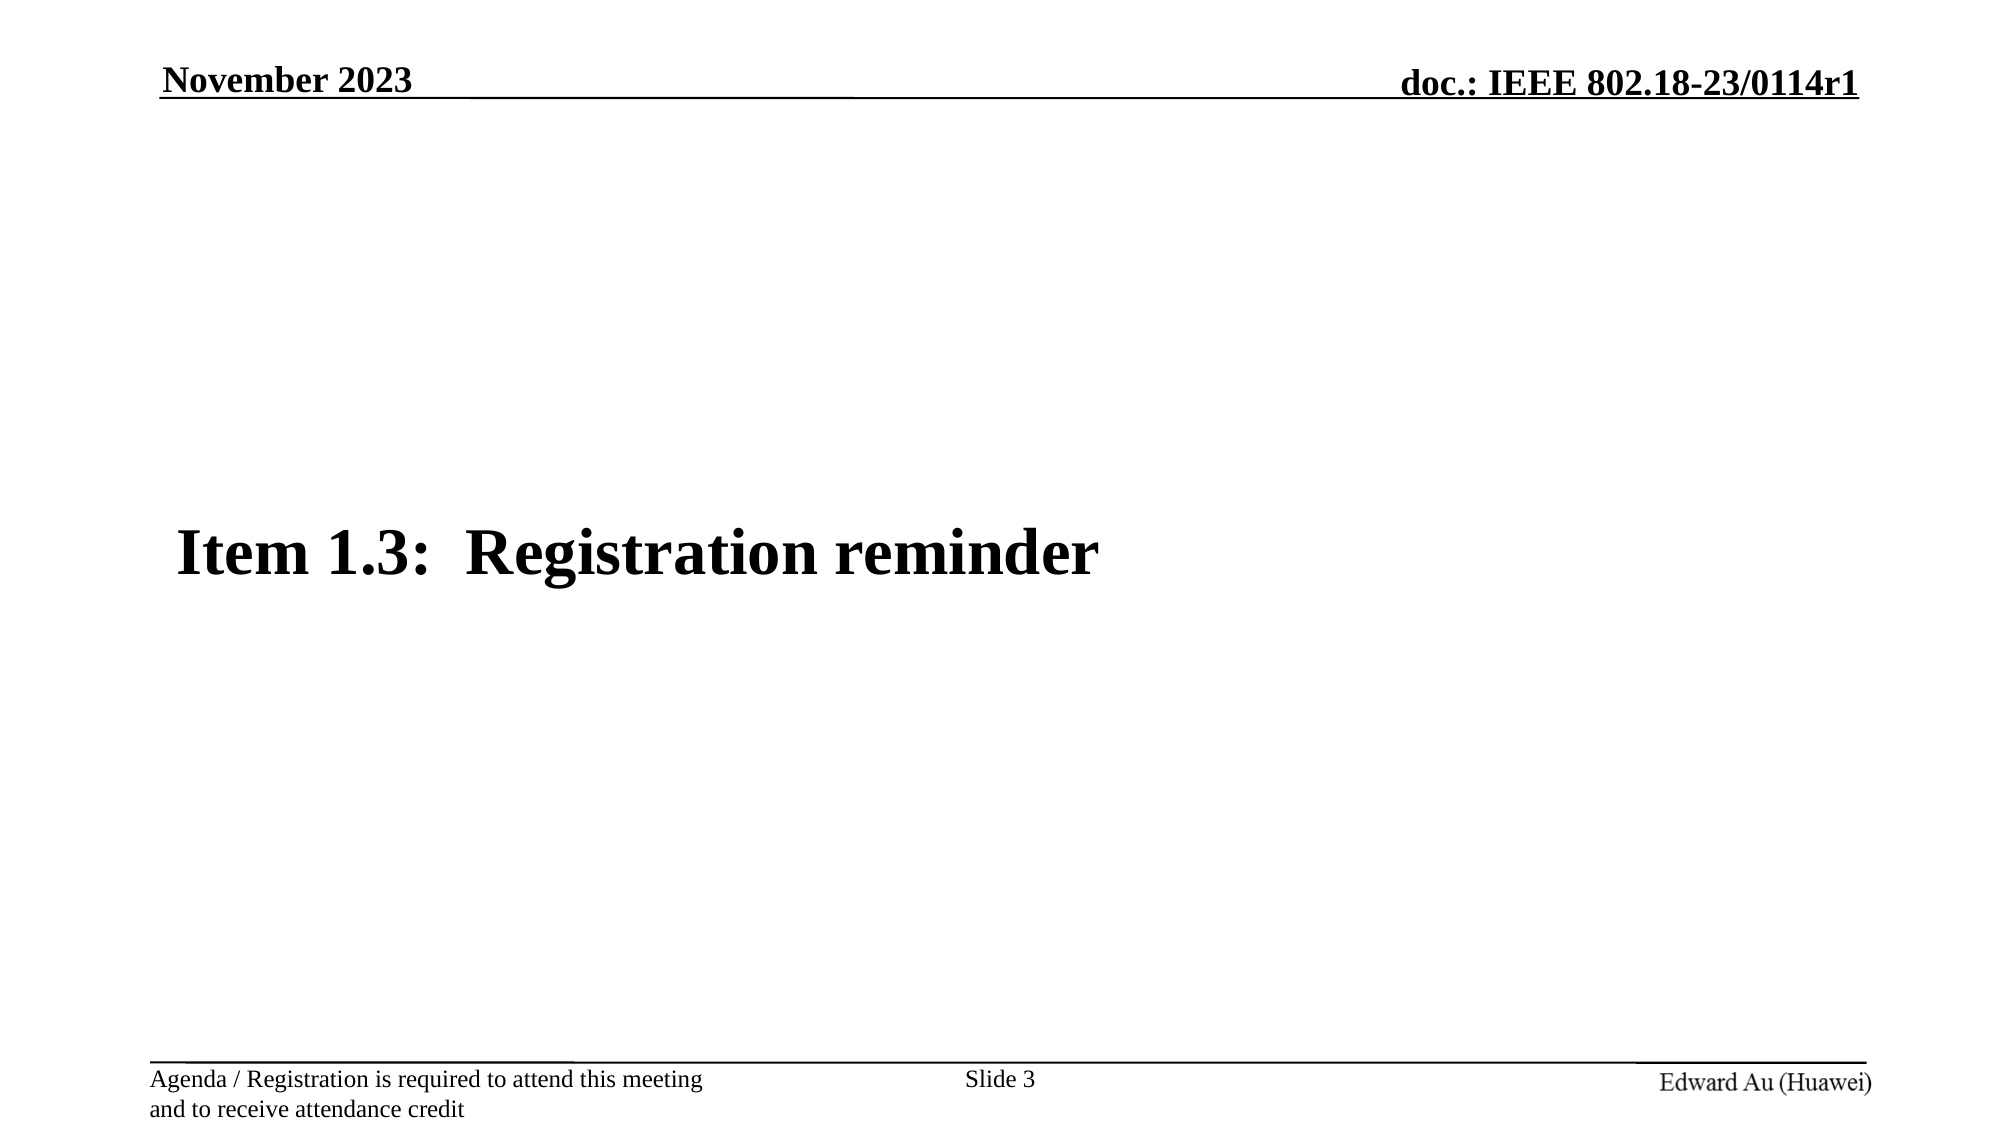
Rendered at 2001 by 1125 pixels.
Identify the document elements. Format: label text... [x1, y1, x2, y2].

picture [1174, 1058, 1887, 1113]
slide_number Slide 3 [925, 1061, 1076, 1123]
text_box Item 1.3: Registration reminder [162, 500, 1675, 675]
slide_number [161, 54, 526, 101]
